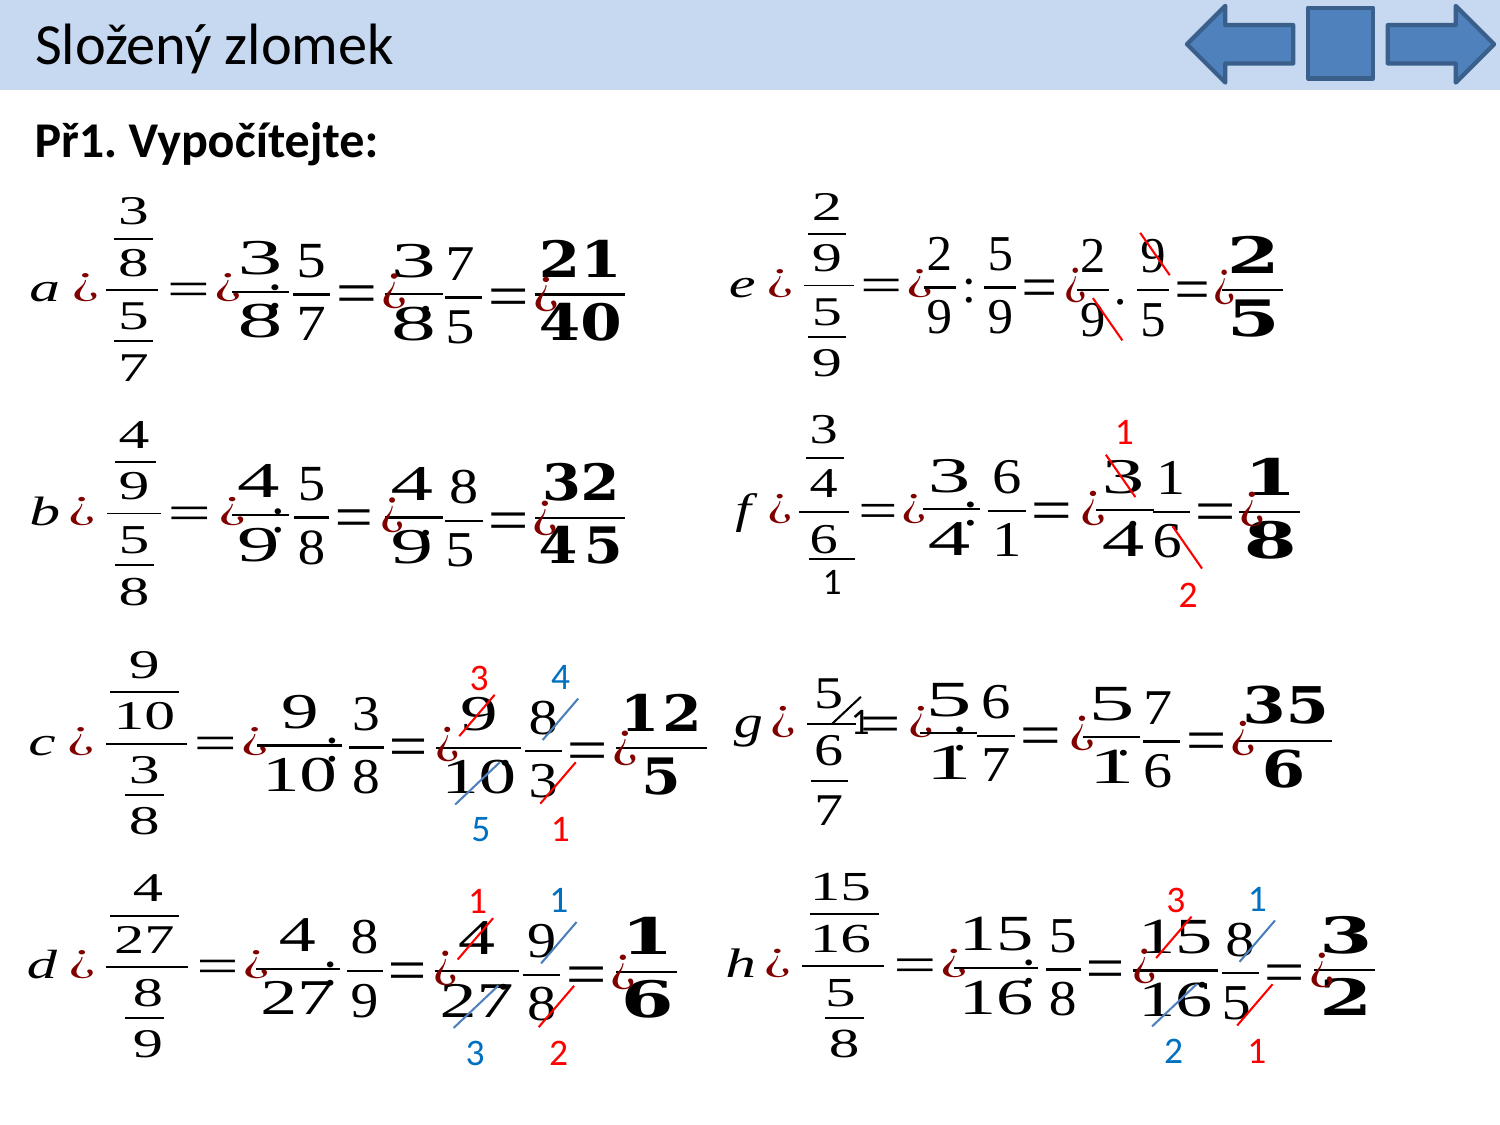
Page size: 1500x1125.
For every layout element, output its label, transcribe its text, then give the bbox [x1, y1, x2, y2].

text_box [1151, 983, 1198, 1027]
text_box 5 [456, 796, 526, 857]
text_box 1 [807, 550, 877, 610]
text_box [454, 761, 501, 805]
text_box [1184, 3, 1296, 85]
text_box [1306, 6, 1375, 81]
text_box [538, 985, 575, 1028]
text_box 1 [835, 689, 905, 749]
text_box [832, 696, 862, 724]
text_box 1 [1232, 1018, 1302, 1078]
text_box 2 [1163, 562, 1233, 623]
text_box 1 [535, 796, 605, 857]
text_box [1385, 3, 1497, 85]
text_box 3 [450, 1020, 520, 1080]
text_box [457, 917, 494, 960]
text_box 1 [534, 868, 603, 928]
text_box 1 [1233, 866, 1302, 927]
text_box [542, 698, 579, 741]
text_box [540, 921, 577, 964]
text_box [1236, 983, 1273, 1026]
text_box 1 [453, 868, 522, 929]
text_box 4 [536, 644, 605, 705]
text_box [1239, 920, 1276, 962]
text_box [458, 694, 495, 737]
text_box [0, 0, 1500, 92]
text_box 2 [534, 1020, 603, 1080]
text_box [1172, 525, 1203, 569]
text_box Př1. Vypočítejte: [19, 92, 1473, 197]
text_box 3 [1151, 867, 1221, 927]
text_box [1092, 297, 1123, 341]
text_box Složený zlomek [20, 2, 1261, 80]
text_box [453, 985, 499, 1029]
text_box 1 [1099, 400, 1169, 460]
text_box 2 [1149, 1018, 1218, 1079]
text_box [1139, 232, 1170, 276]
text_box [1105, 454, 1136, 498]
text_box 3 [454, 645, 524, 706]
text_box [1155, 916, 1192, 959]
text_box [539, 762, 576, 804]
